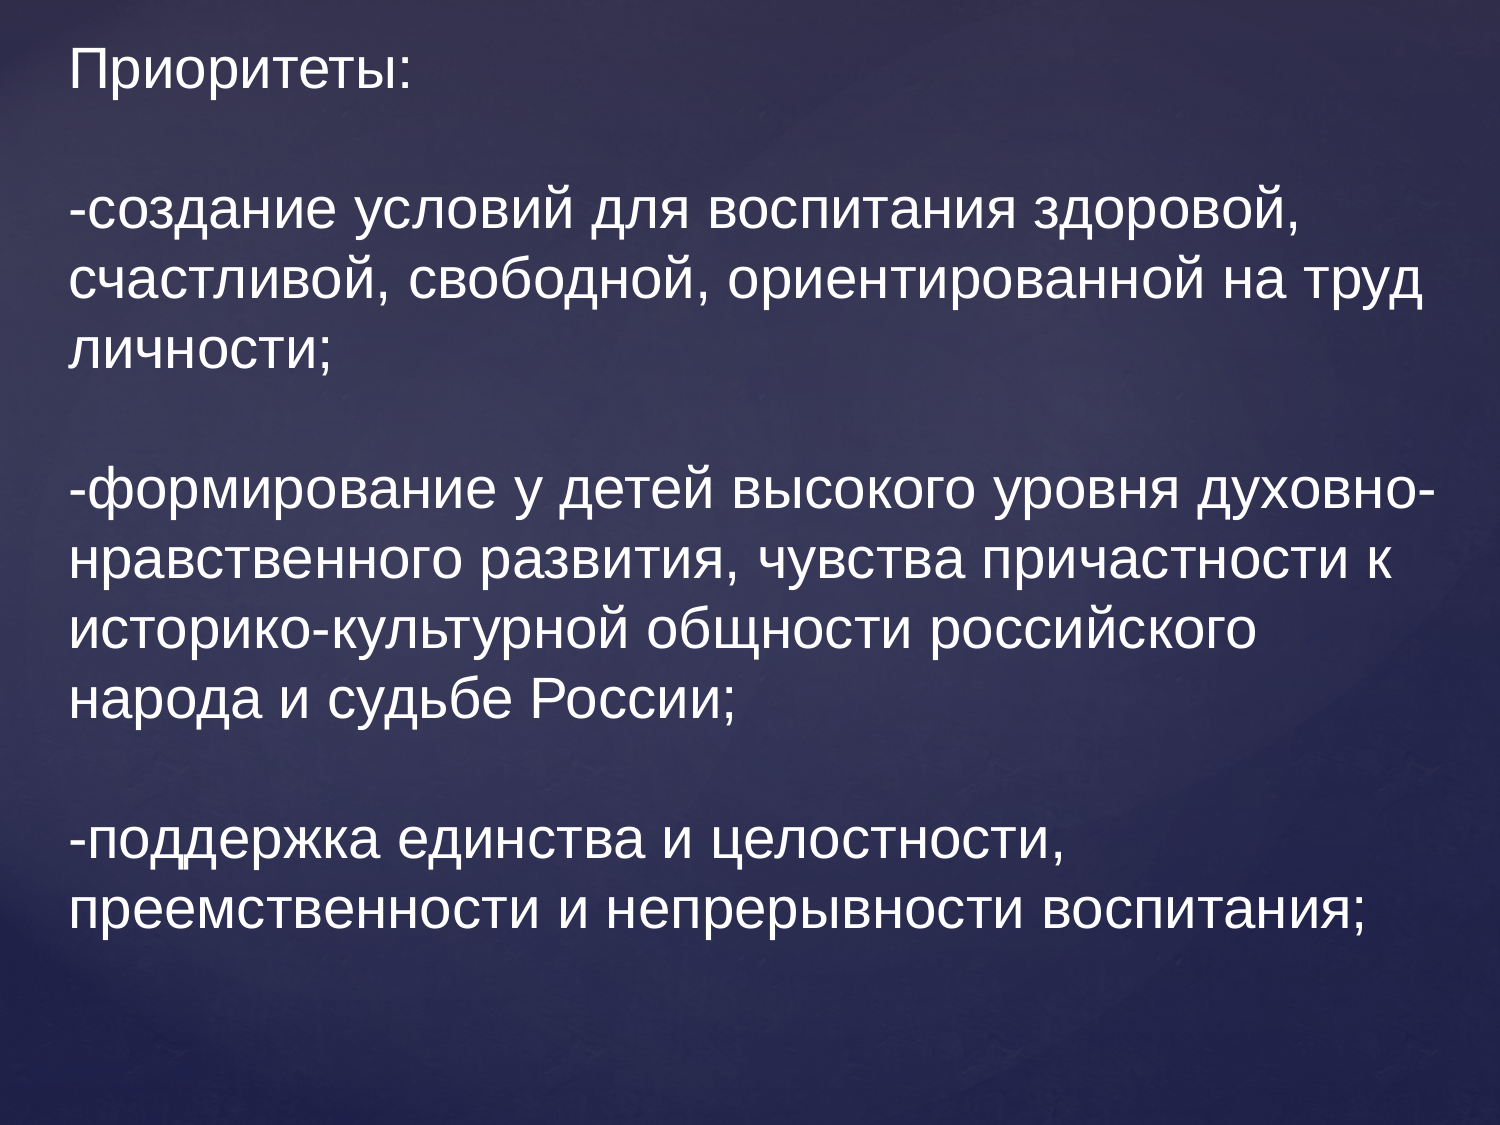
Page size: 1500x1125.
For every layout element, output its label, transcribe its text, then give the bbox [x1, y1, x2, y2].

title Приоритеты: -создание условий для воспитания здоровой, счастливой, свободной, ориентированной на труд личности; -формирование у детей высокого уровня духовно-нравственного развития, чувства причастности к историко-культурной общности российского народа и судьбе России; -поддержка единства и целостности, преемственности и непрерывности воспитания; [53, 125, 1459, 1071]
